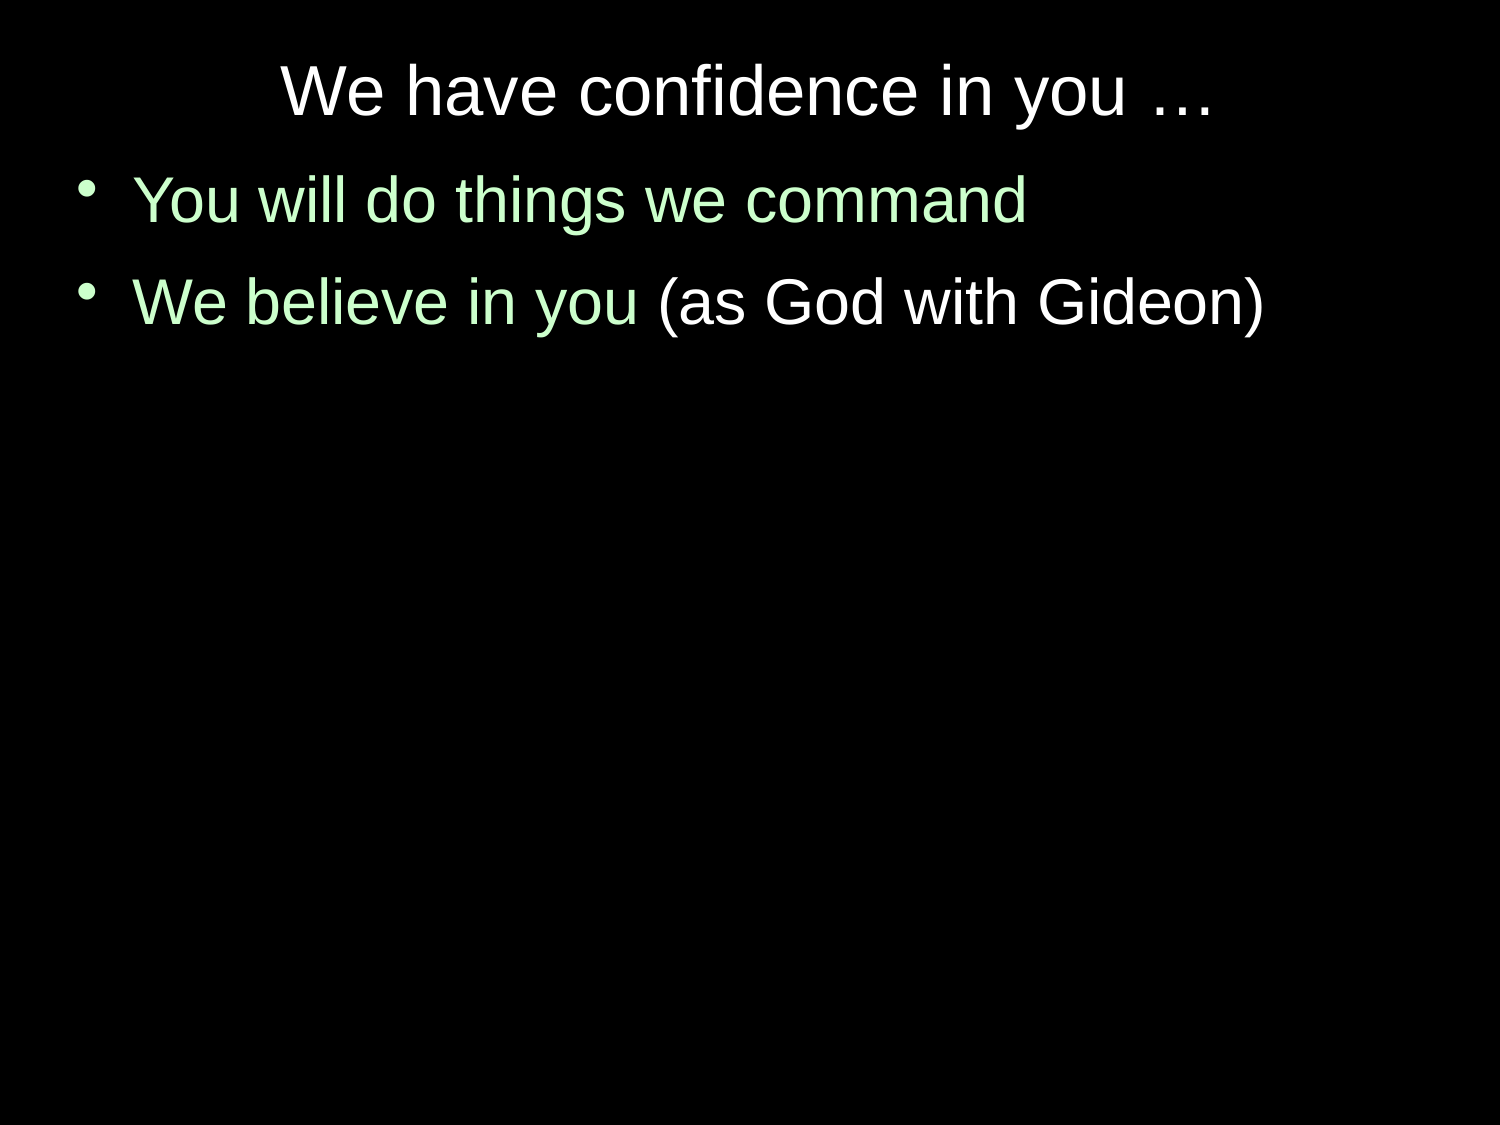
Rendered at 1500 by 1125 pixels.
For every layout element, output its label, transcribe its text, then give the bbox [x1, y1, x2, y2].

list You will do things we command We believe in you (as God with Gideon) [60, 149, 1442, 1050]
title We have confidence in you … [43, 0, 1457, 175]
